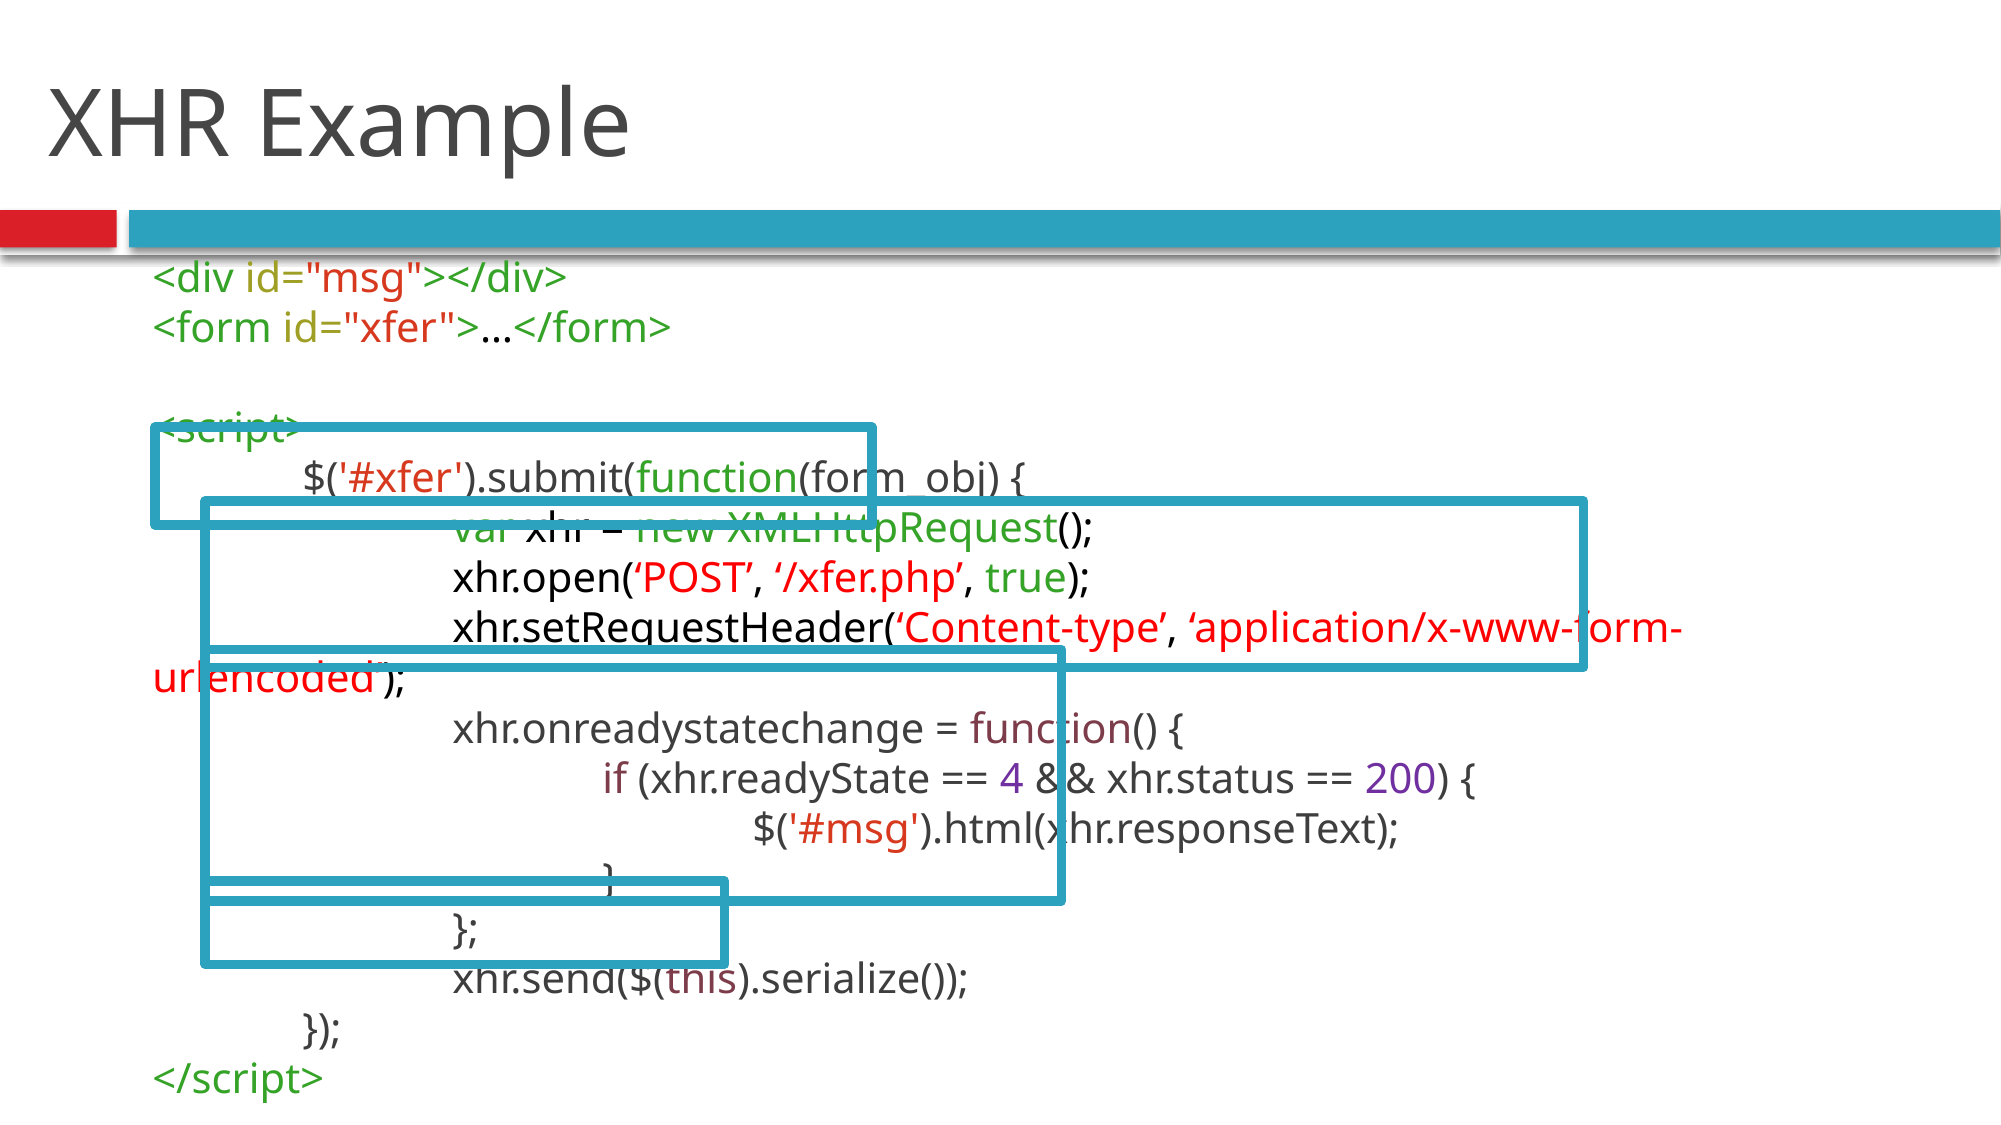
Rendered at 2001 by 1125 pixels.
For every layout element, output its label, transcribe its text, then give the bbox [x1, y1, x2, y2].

text_box [203, 499, 1585, 669]
list <div id="msg"></div> <form id="xfer">…</form> <script> $('#xfer').submit(function(form_obj) { var xhr = new XMLHttpRequest(); xhr.open(‘POST’, ‘/xfer.php’, true); xhr.setRequestHeader(‘Content-type’, ‘application/x-www-form-urlencoded’); xhr.onreadystatechange = function() { if (xhr.readyState == 4 && xhr.status == 200) { $('#msg').html(xhr.responseText); } }; xhr.send($(this).serialize()); }); </script> [137, 243, 1863, 1060]
text_box [204, 903, 726, 966]
text_box [204, 648, 1063, 903]
title XHR Example [33, 37, 1967, 200]
text_box [153, 426, 873, 527]
